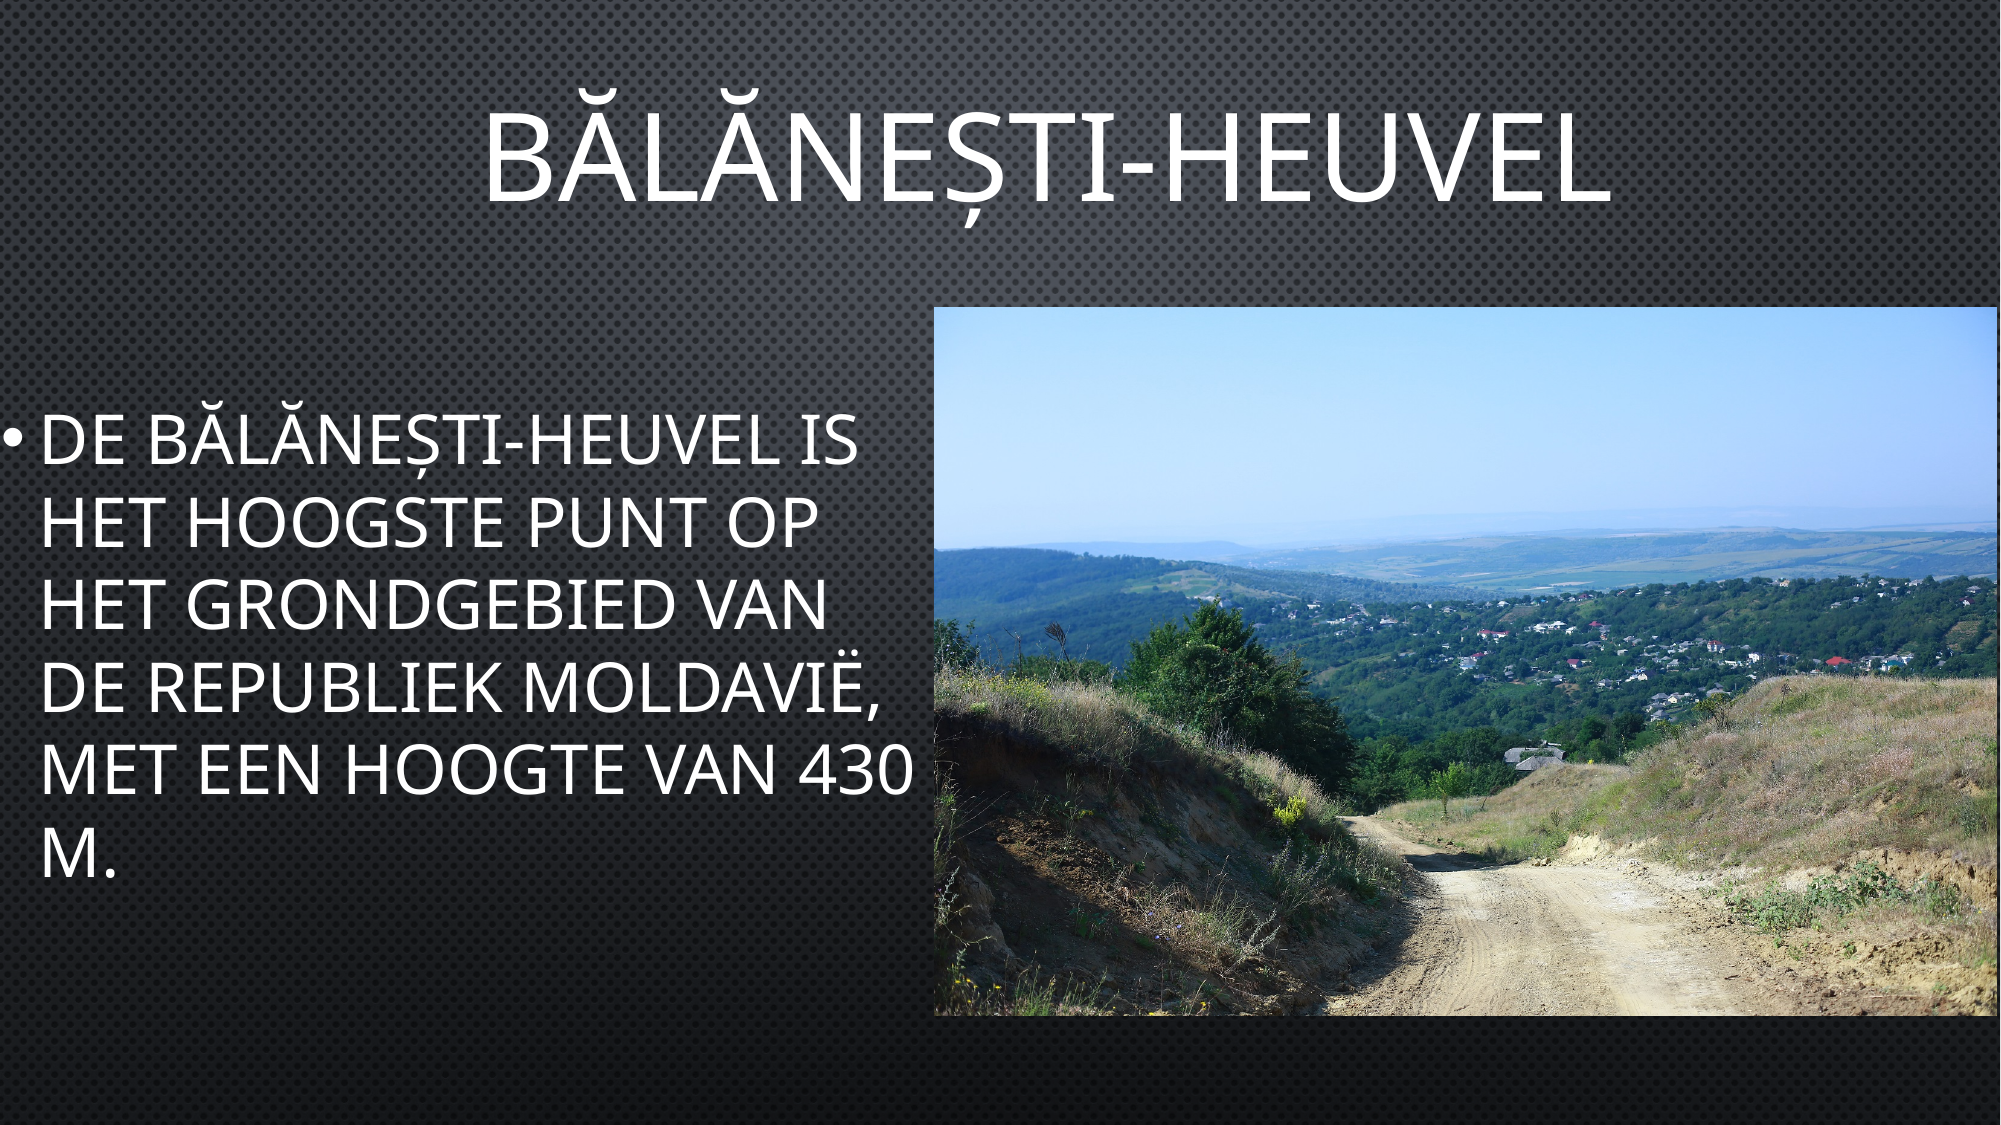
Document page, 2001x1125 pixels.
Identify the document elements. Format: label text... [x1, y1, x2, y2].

picture [934, 307, 1997, 1016]
title Bălănești-heuveL [463, 0, 2000, 308]
list De Bălăneşti-heuvel is het hoogste punt op het grondgebied van de Republiek Moldavië, met een hoogte van 430 m. [0, 387, 934, 900]
